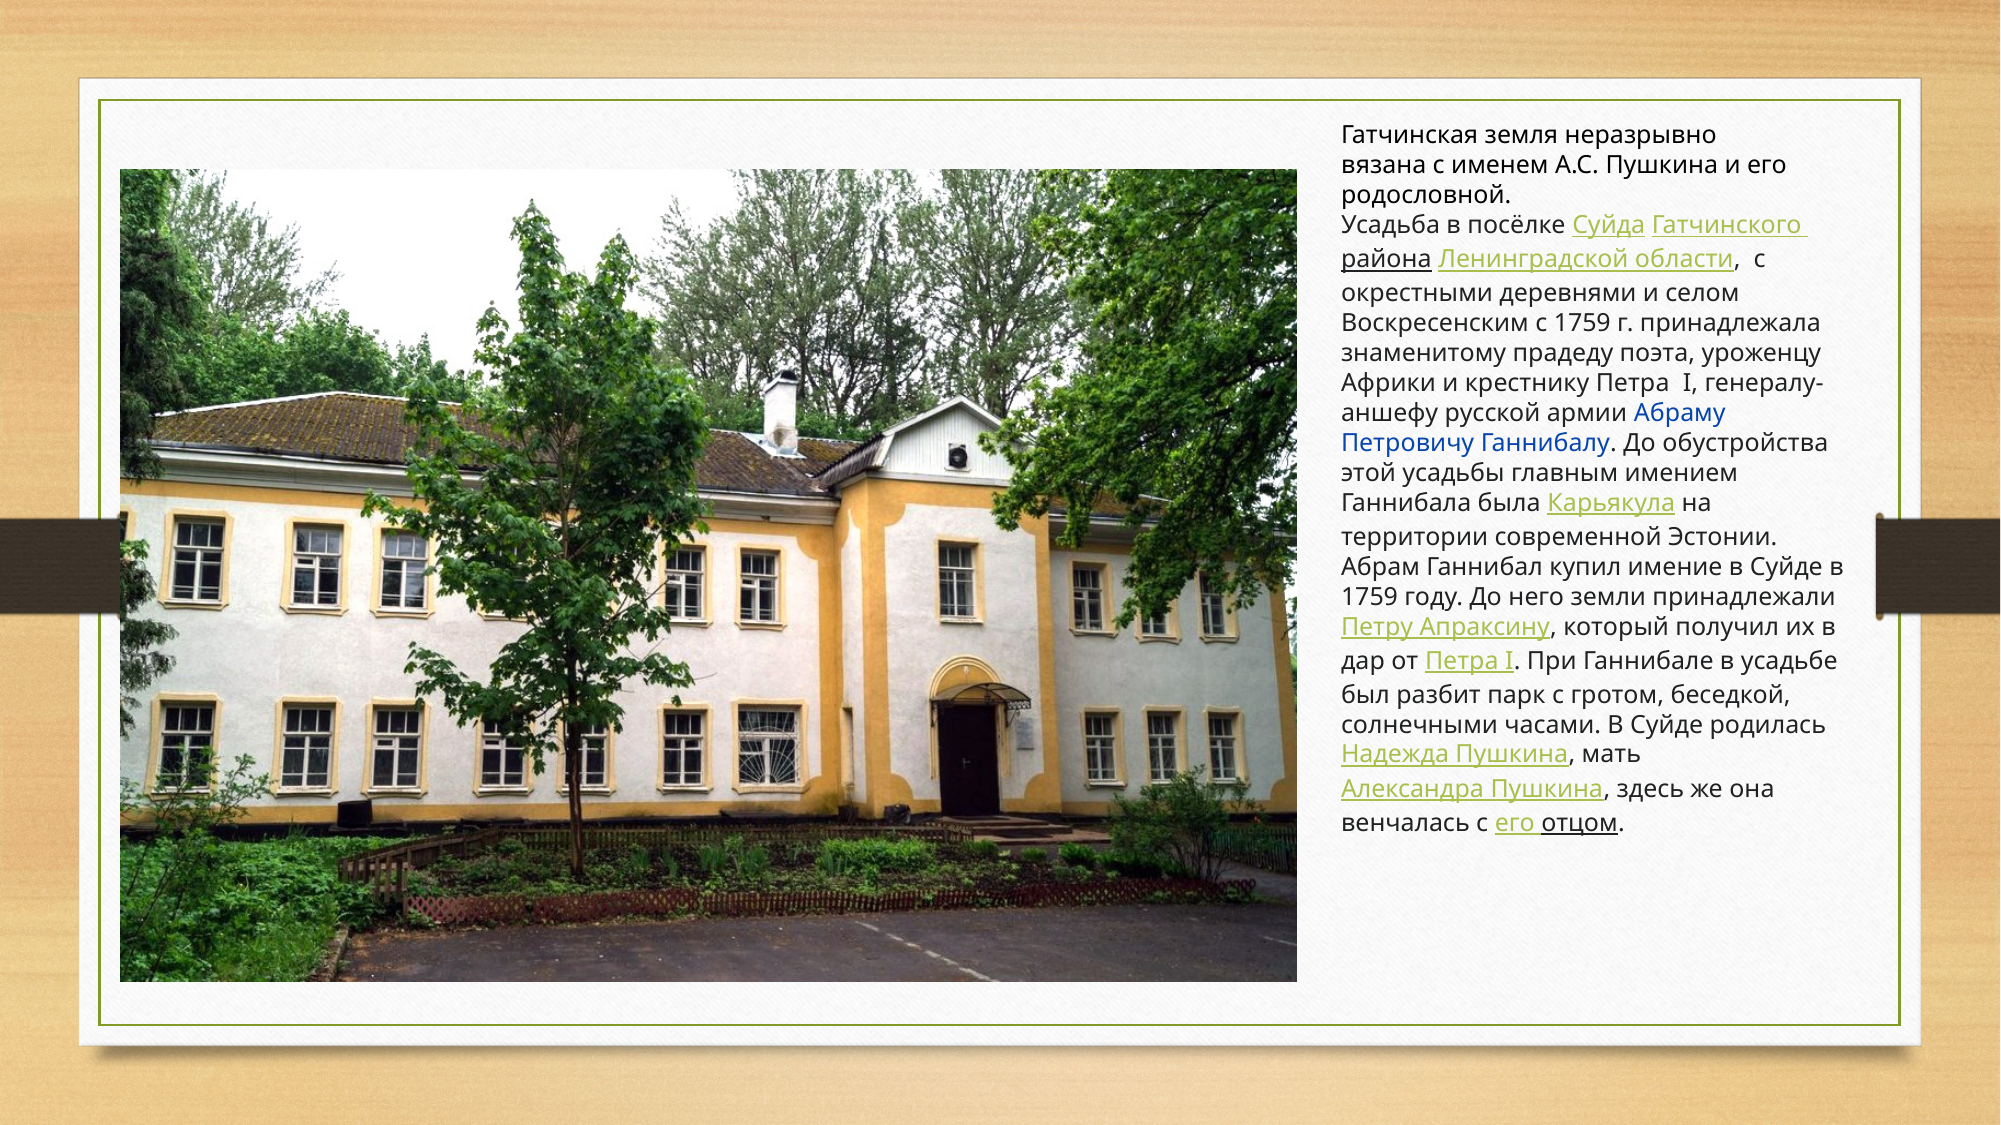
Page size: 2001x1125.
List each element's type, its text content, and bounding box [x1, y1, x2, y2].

text_box Гатчинская земля неразрывно вязана с именем А.С. Пушкина и его родословной. Усадьба в посёлке Суйда Гатчинского района Ленинградской области, с окрестными деревнями и селом Воскресенским с 1759 г. принадлежала знаменитому прадеду поэта, уроженцу Африки и крестнику Петра I, генералу-аншефу русской армии Абраму Петровичу Ганнибалу. До обустройства этой усадьбы главным имением Ганнибала была Карьякула на территории современной Эстонии. Абрам Ганнибал купил имение в Суйде в 1759 году. До него земли принадлежали Петру Апраксину, который получил их в дар от Петра I. При Ганнибале в усадьбе был разбит парк с гротом, беседкой, солнечными часами. В Суйде родилась Надежда Пушкина, мать Александра Пушкина, здесь же она венчалась с его отцом. [1326, 111, 1879, 878]
picture [0, 0, 2001, 1125]
